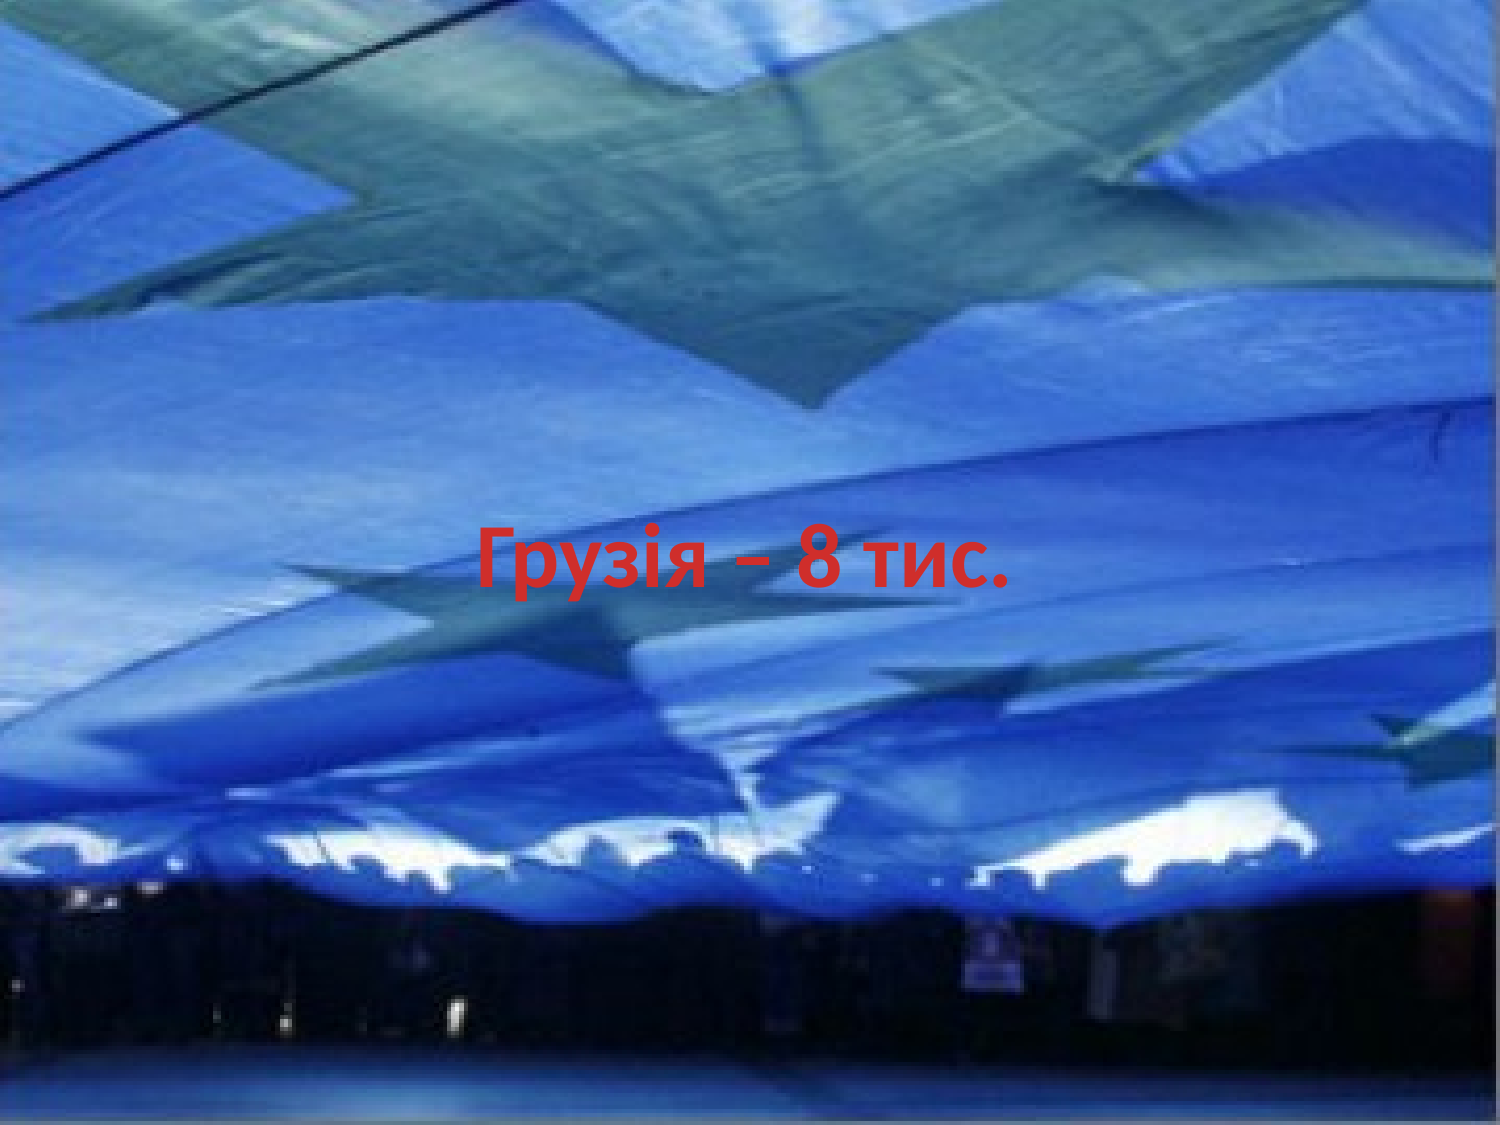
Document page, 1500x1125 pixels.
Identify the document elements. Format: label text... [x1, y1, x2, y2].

picture [0, 0, 1500, 1125]
title Грузія – 8 тис. [70, 457, 1421, 645]
